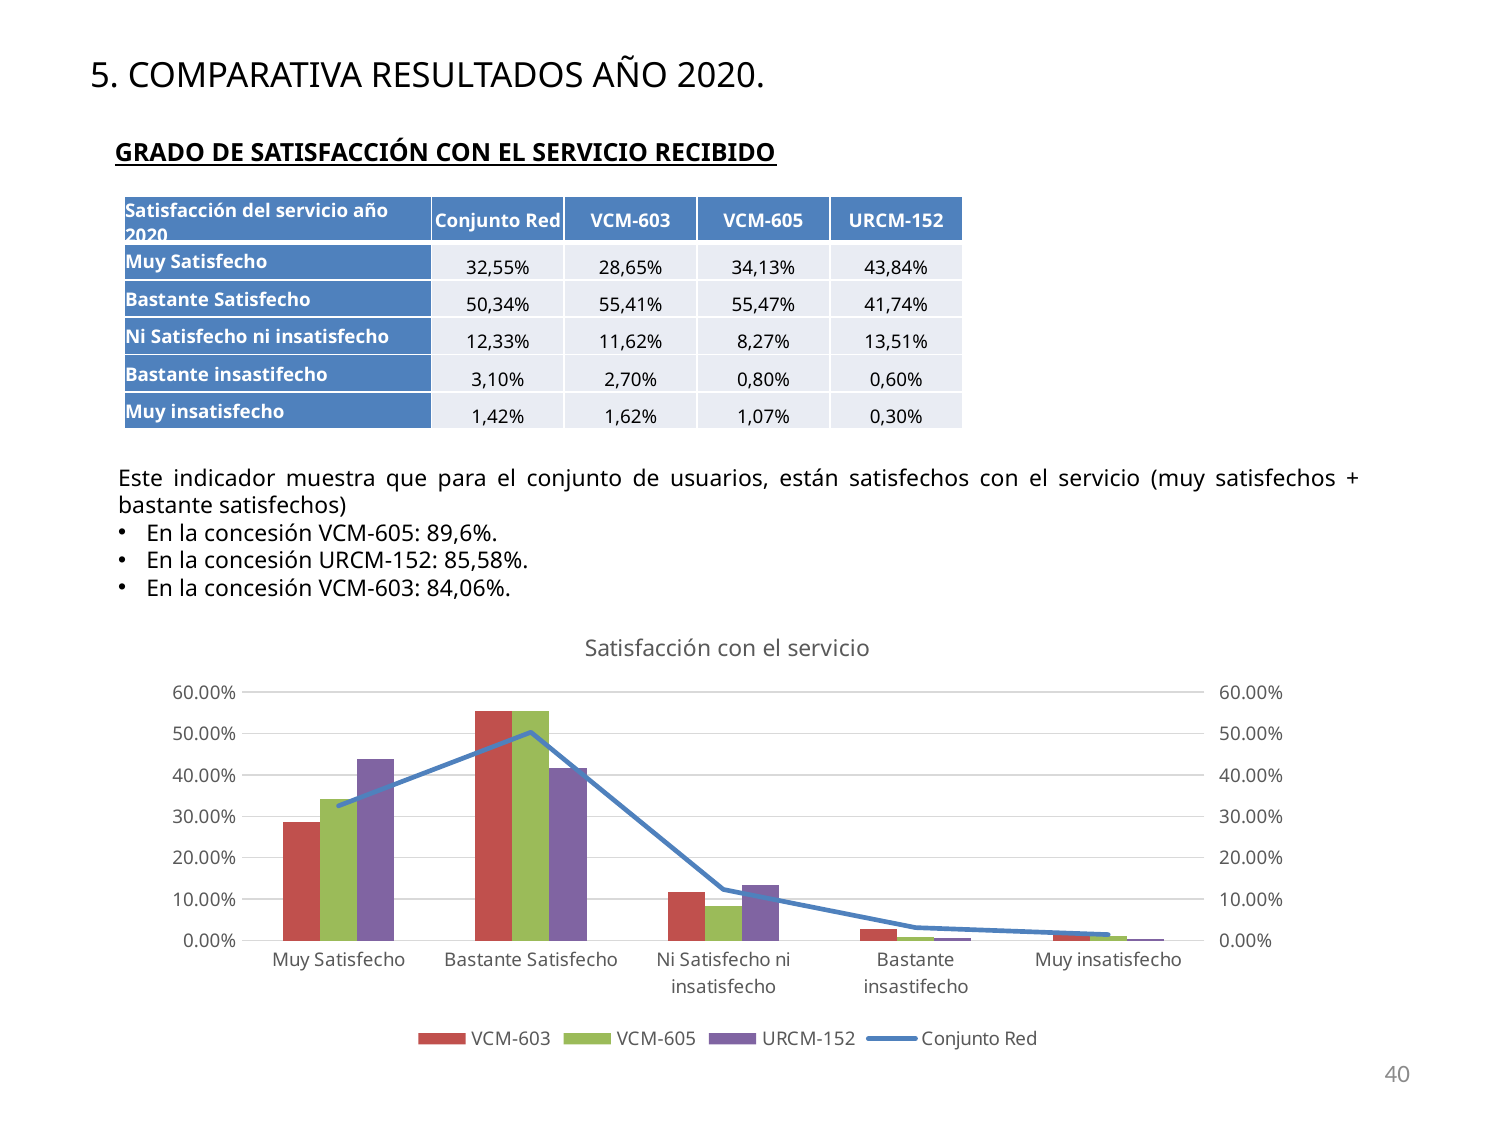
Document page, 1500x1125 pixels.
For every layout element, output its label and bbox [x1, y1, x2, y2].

table_cell [565, 393, 696, 428]
table_header [565, 197, 696, 240]
text_box [103, 456, 1376, 609]
table_cell [565, 318, 696, 354]
table_cell [432, 318, 563, 354]
text_box [100, 129, 1365, 175]
table_header [698, 197, 829, 240]
chart [148, 607, 1307, 1059]
table_cell [432, 393, 563, 428]
table_header [831, 197, 962, 240]
table_cell [432, 281, 563, 316]
table_cell [831, 245, 962, 279]
table_cell [125, 393, 431, 428]
table_cell [831, 393, 962, 428]
table_cell [125, 245, 431, 279]
table_cell [698, 355, 829, 391]
table_cell [125, 318, 431, 354]
table_cell [831, 318, 962, 354]
table_cell [432, 355, 563, 391]
table_cell [698, 393, 829, 428]
table_header [125, 197, 431, 240]
table_cell [831, 355, 962, 391]
table_cell [831, 281, 962, 316]
table_cell [565, 355, 696, 391]
table_cell [432, 245, 563, 279]
table_cell [125, 355, 431, 391]
table_header [432, 197, 563, 240]
table_cell [565, 281, 696, 316]
title [75, 45, 1412, 102]
table_cell [125, 281, 431, 316]
table_cell [565, 245, 696, 279]
table_cell [698, 318, 829, 354]
table_cell [698, 245, 829, 279]
table_cell [698, 281, 829, 316]
slide_number [1074, 1042, 1425, 1103]
